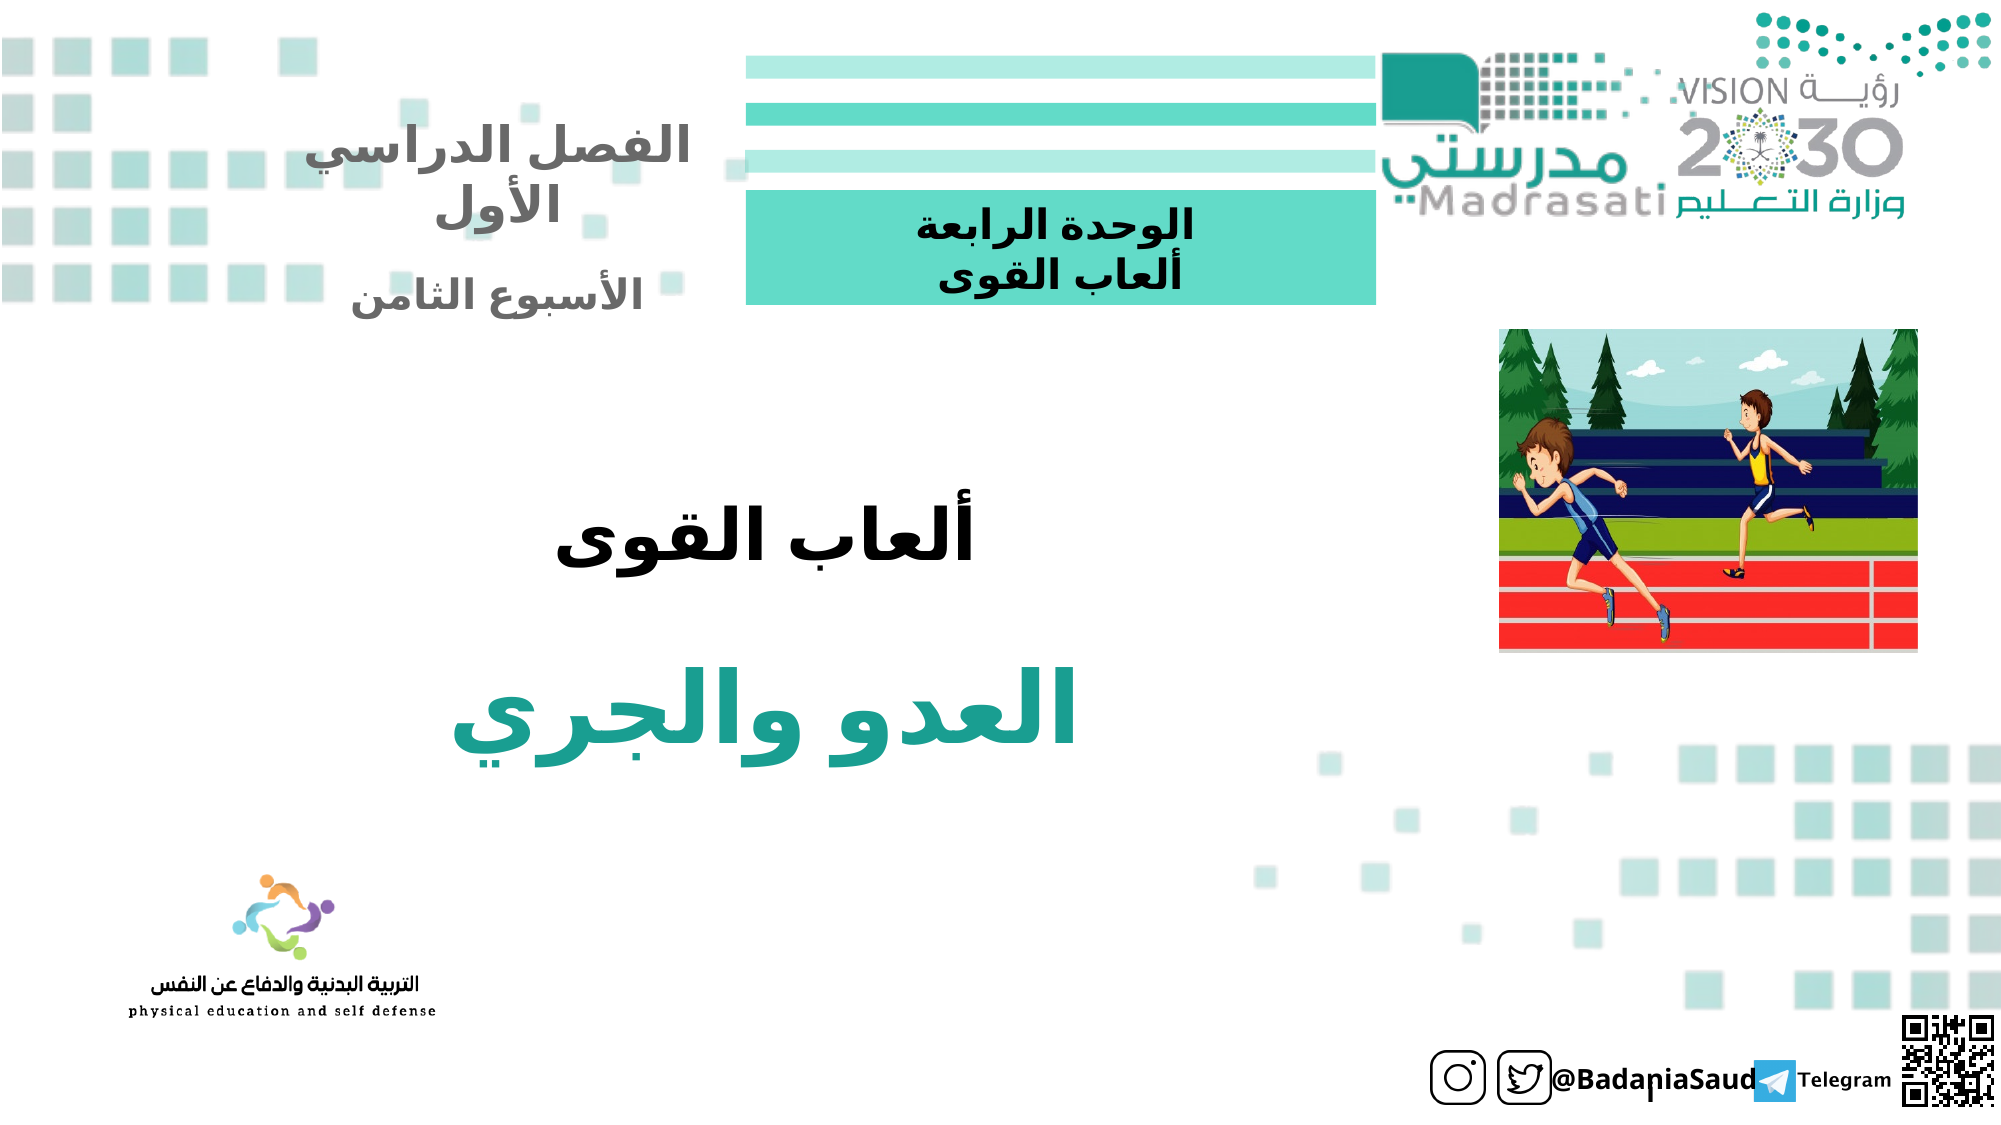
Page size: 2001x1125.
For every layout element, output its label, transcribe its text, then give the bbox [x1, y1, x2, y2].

picture [2, 1, 917, 369]
text_box @BadaniaSaudi [1549, 1070, 1759, 1108]
text_box ألعاب القوى [251, 493, 1280, 583]
text_box الوحدة الرابعة ألعاب القوى [917, 190, 1377, 305]
text_box العدو والجري [250, 682, 1085, 772]
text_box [917, 55, 1377, 173]
picture [1753, 1060, 1891, 1102]
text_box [1430, 1050, 1552, 1105]
picture [1340, 0, 2000, 314]
picture [1085, 677, 2000, 1107]
picture [1499, 329, 1918, 653]
picture [84, 832, 485, 1031]
